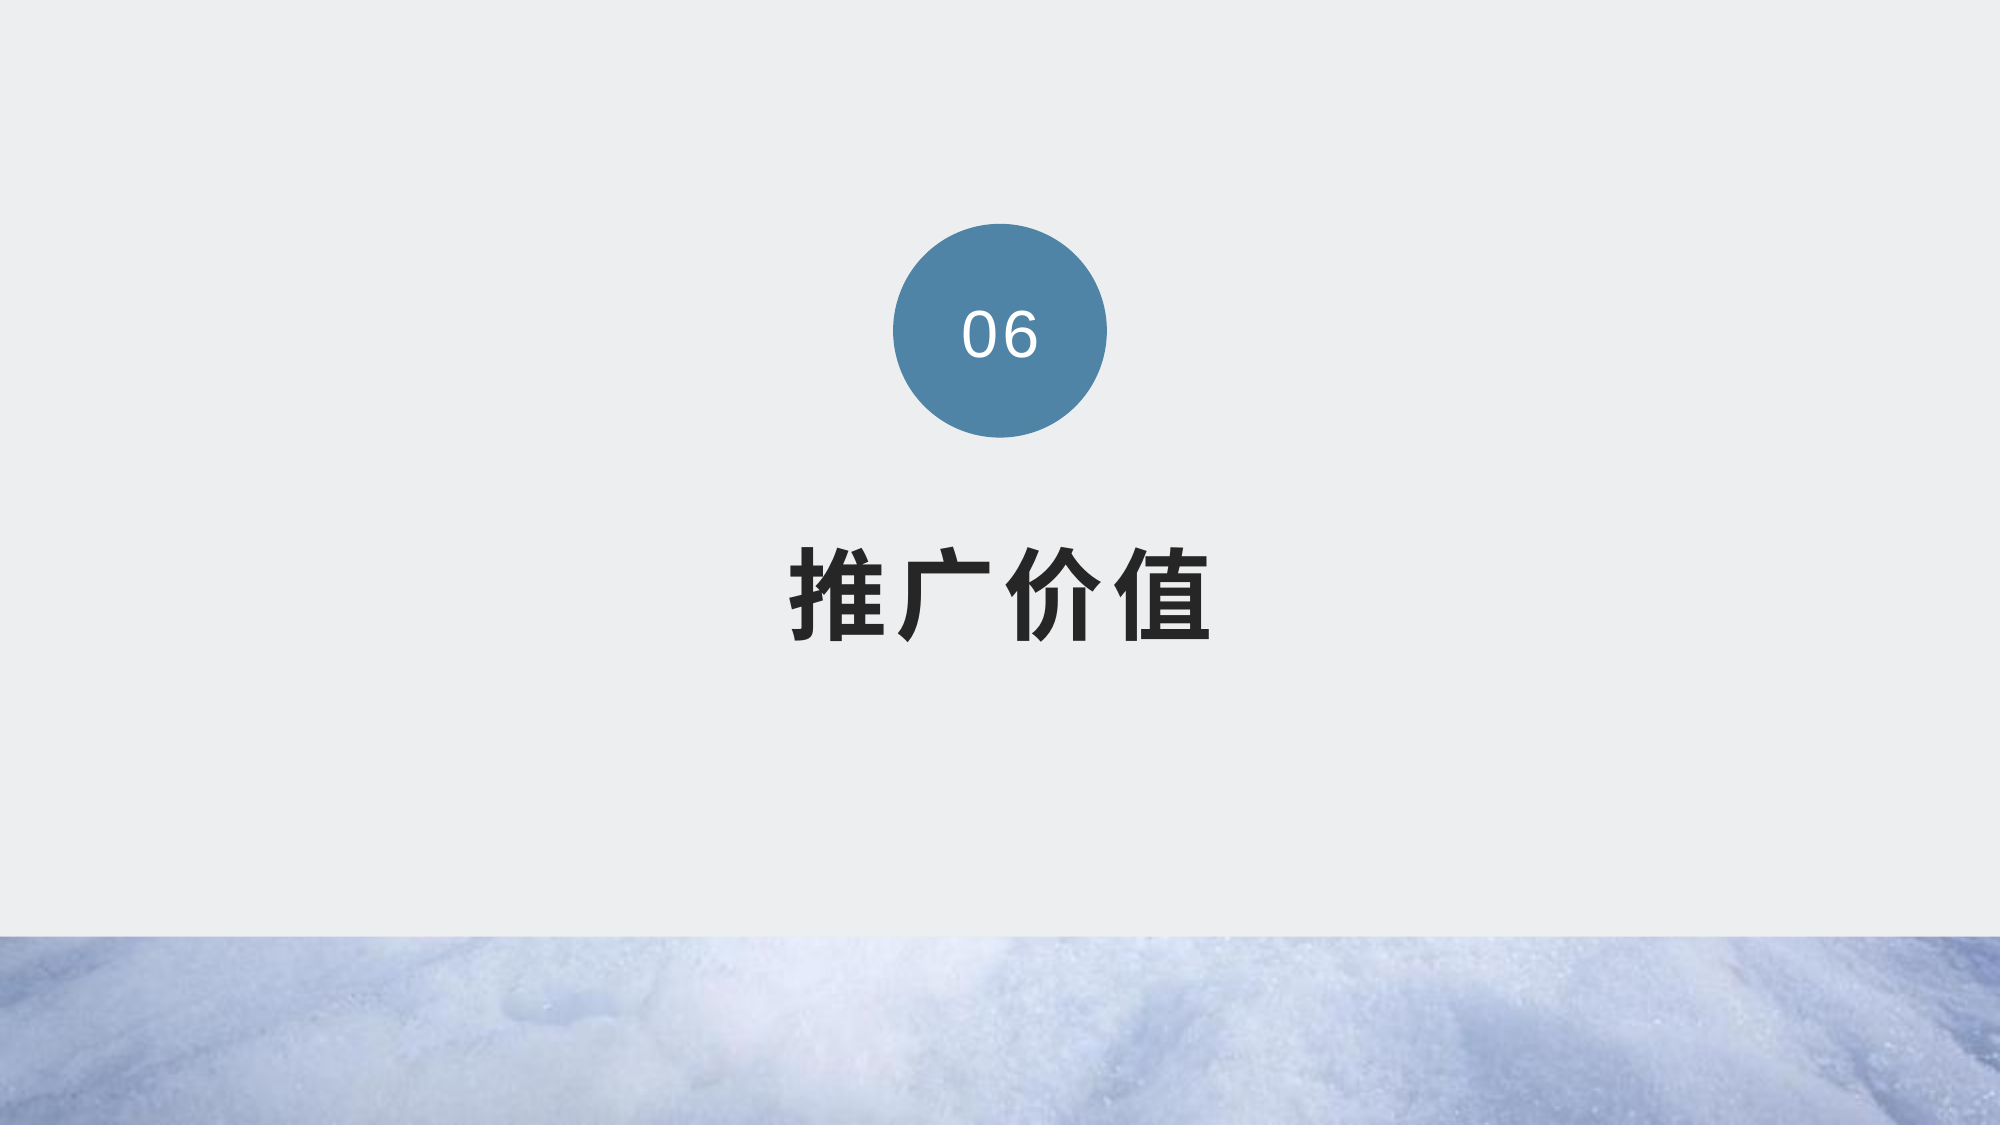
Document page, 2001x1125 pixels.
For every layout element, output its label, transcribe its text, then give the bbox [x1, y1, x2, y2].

text_box [957, 430, 1043, 439]
picture [0, 937, 2000, 1125]
title 推广价值 [381, 472, 1619, 653]
text_box [958, 222, 1042, 231]
text_box 06 [883, 231, 1117, 430]
